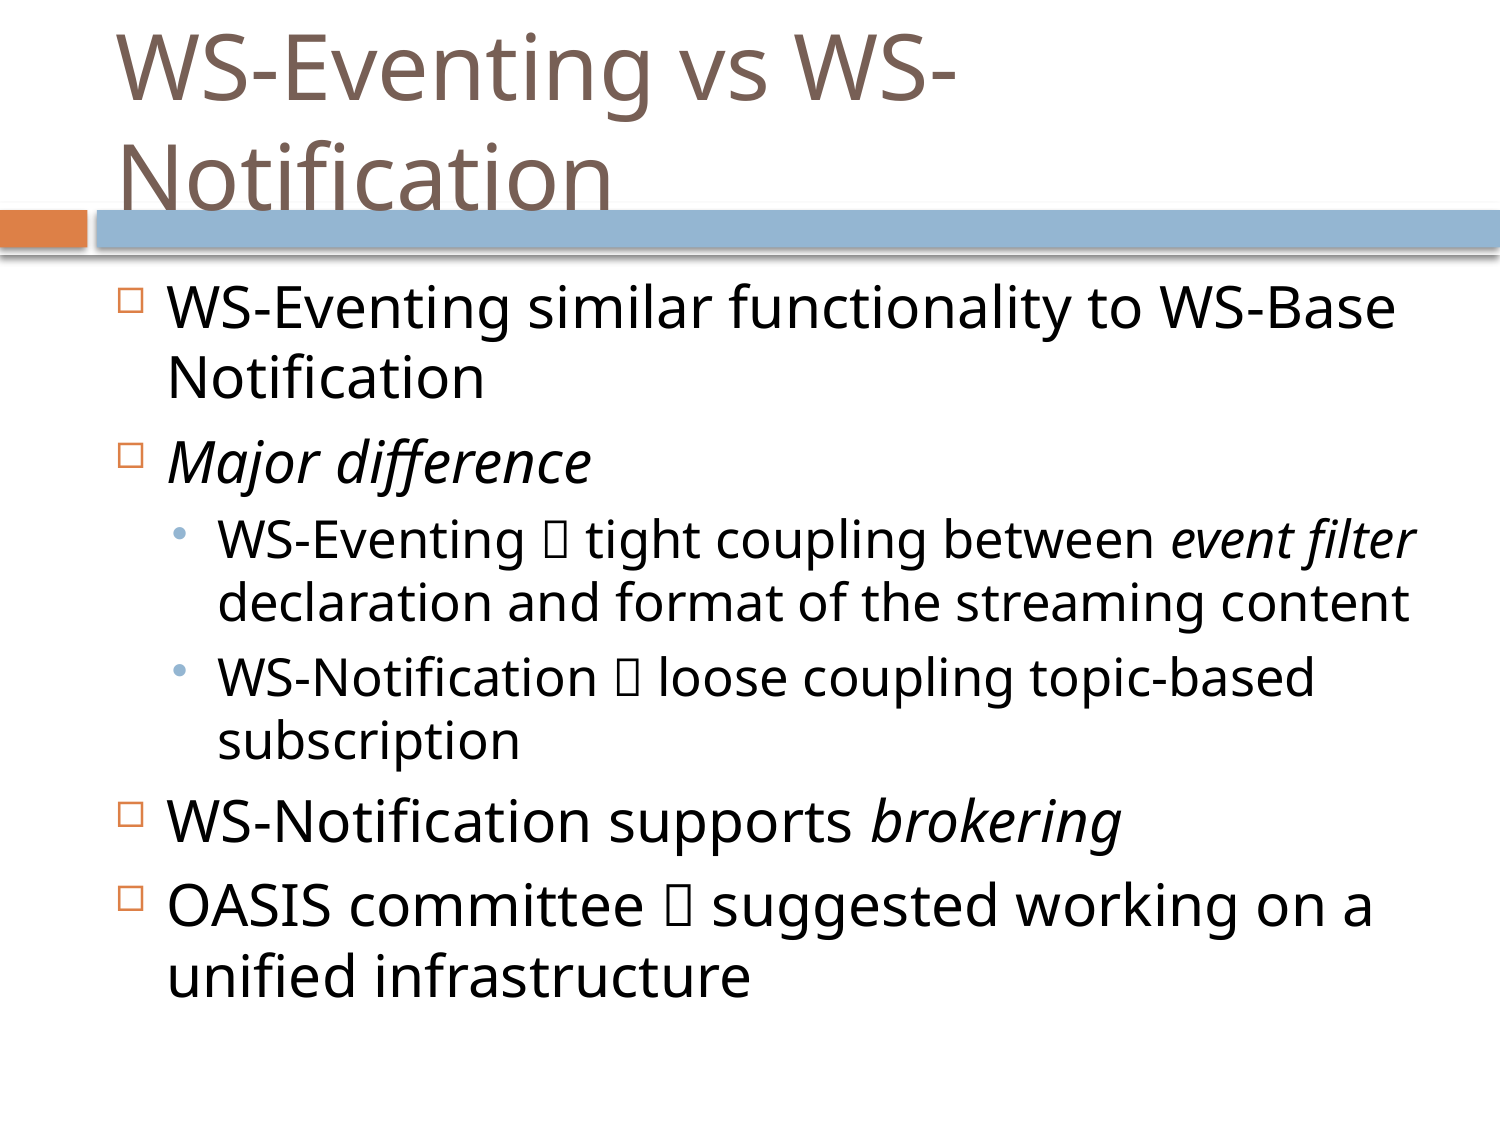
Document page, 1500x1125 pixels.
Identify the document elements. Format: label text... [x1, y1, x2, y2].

list WS-Eventing similar functionality to WS-Base Notification Major difference WS-Eventing  tight coupling between event filter declaration and format of the streaming content WS-Notification  loose coupling topic-based subscription WS-Notification supports brokering OASIS committee  suggested working on a unified infrastructure [100, 262, 1438, 1075]
title WS-Eventing vs WS-Notification [100, 37, 1438, 200]
